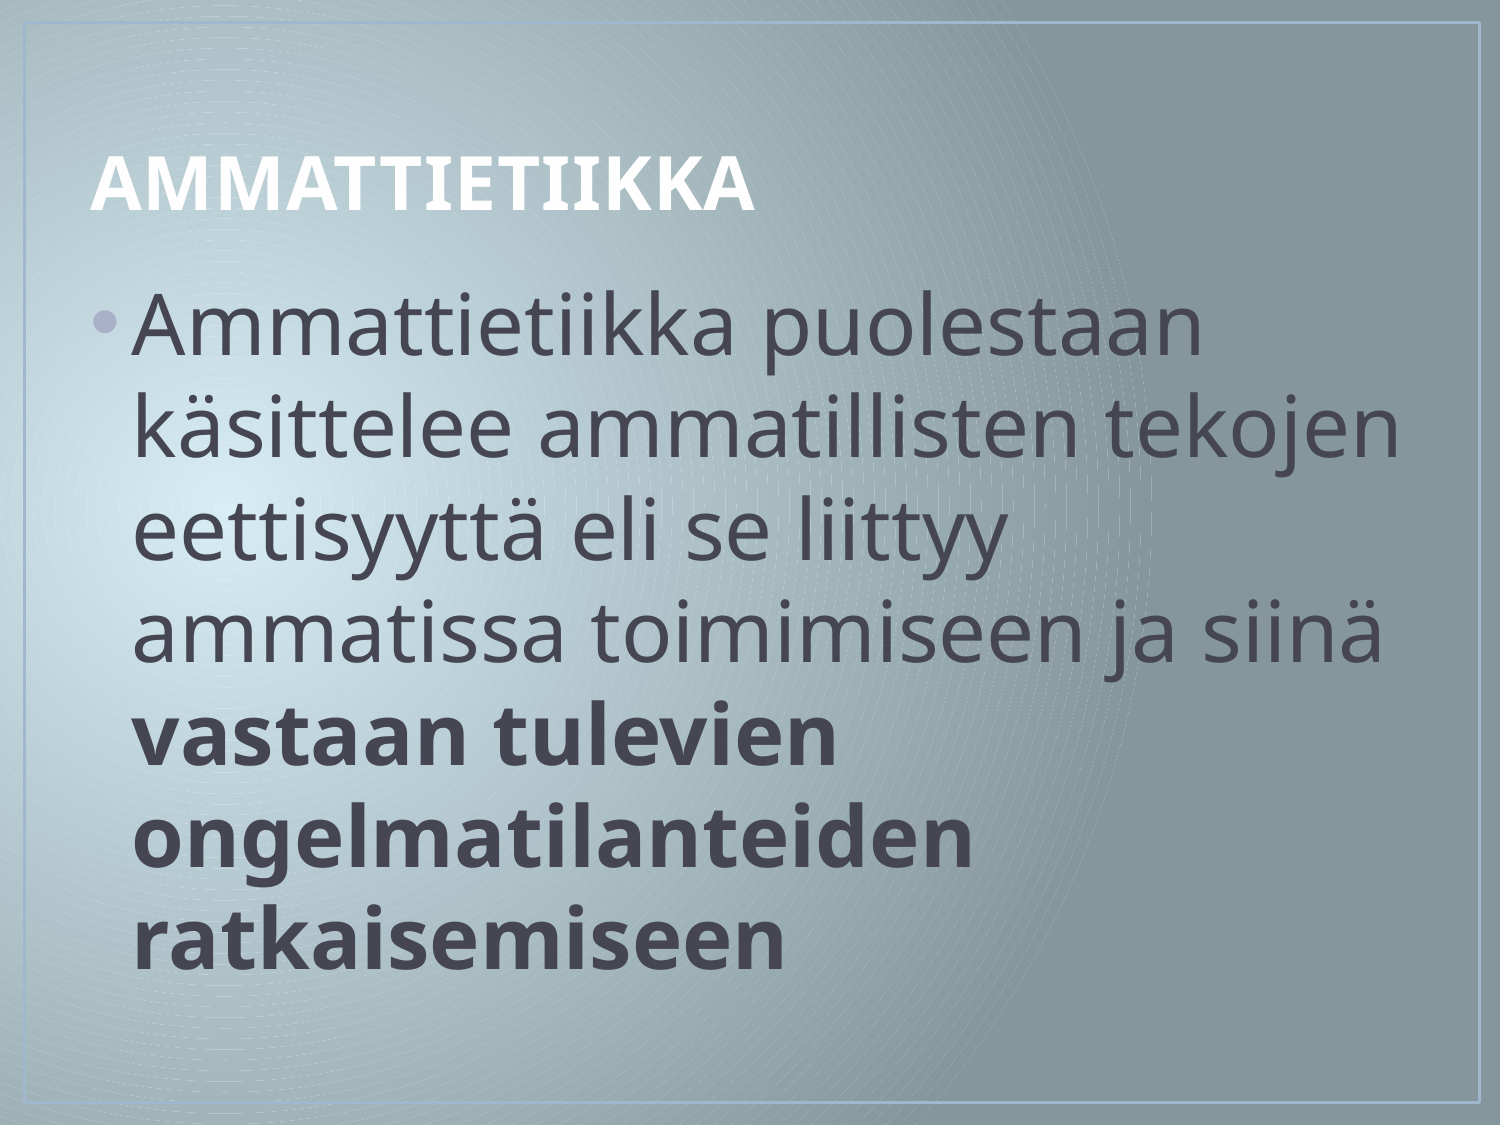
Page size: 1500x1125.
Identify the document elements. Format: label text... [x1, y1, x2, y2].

title AMMATTIETIIKKA [75, 45, 1425, 233]
list Ammattietiikka puolestaan käsittelee ammatillisten tekojen eettisyyttä eli se liittyy ammatissa toimimiseen ja siinä vastaan tulevien ongelmatilanteiden ratkaisemiseen [75, 262, 1425, 1005]
